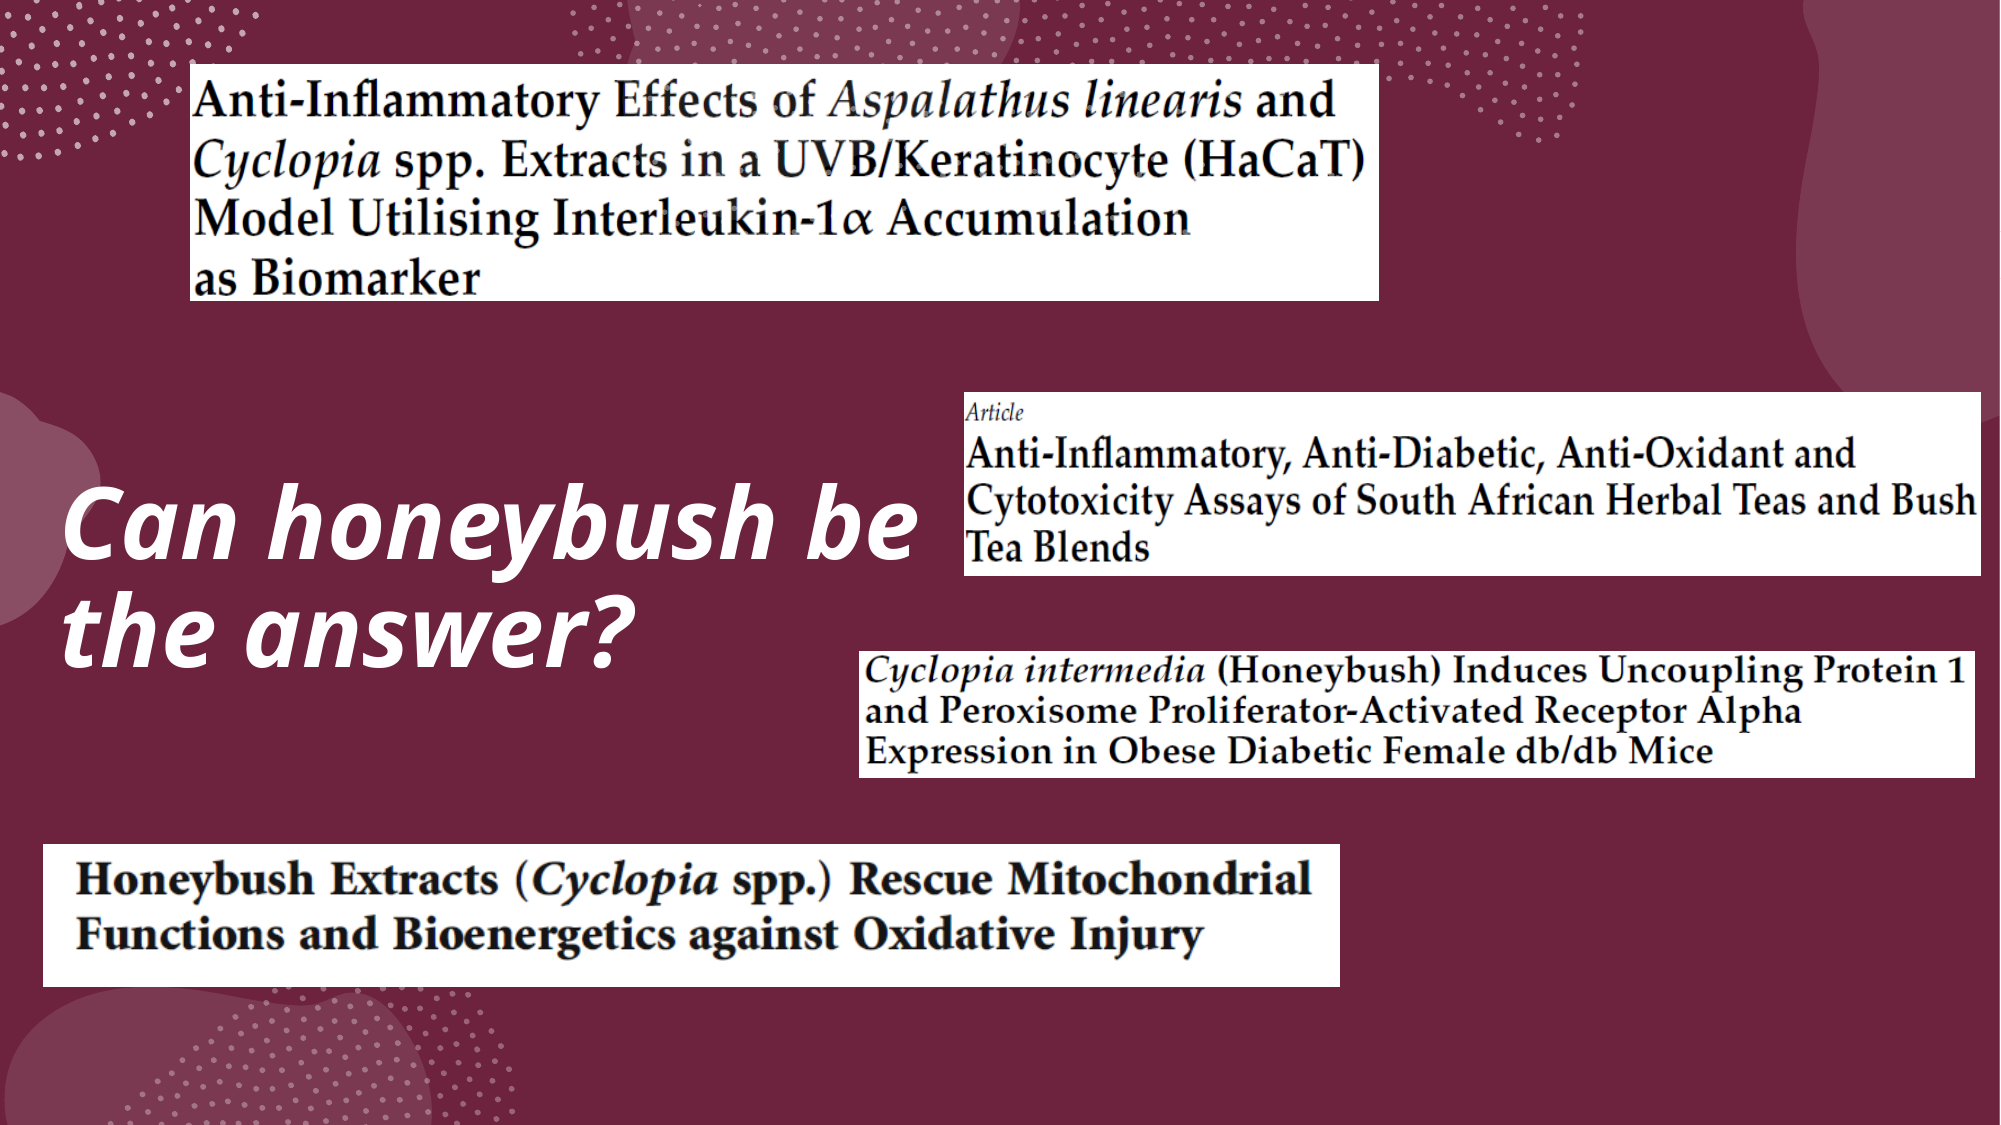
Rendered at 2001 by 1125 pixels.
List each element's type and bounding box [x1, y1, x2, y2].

text_box [0, 0, 2000, 1125]
